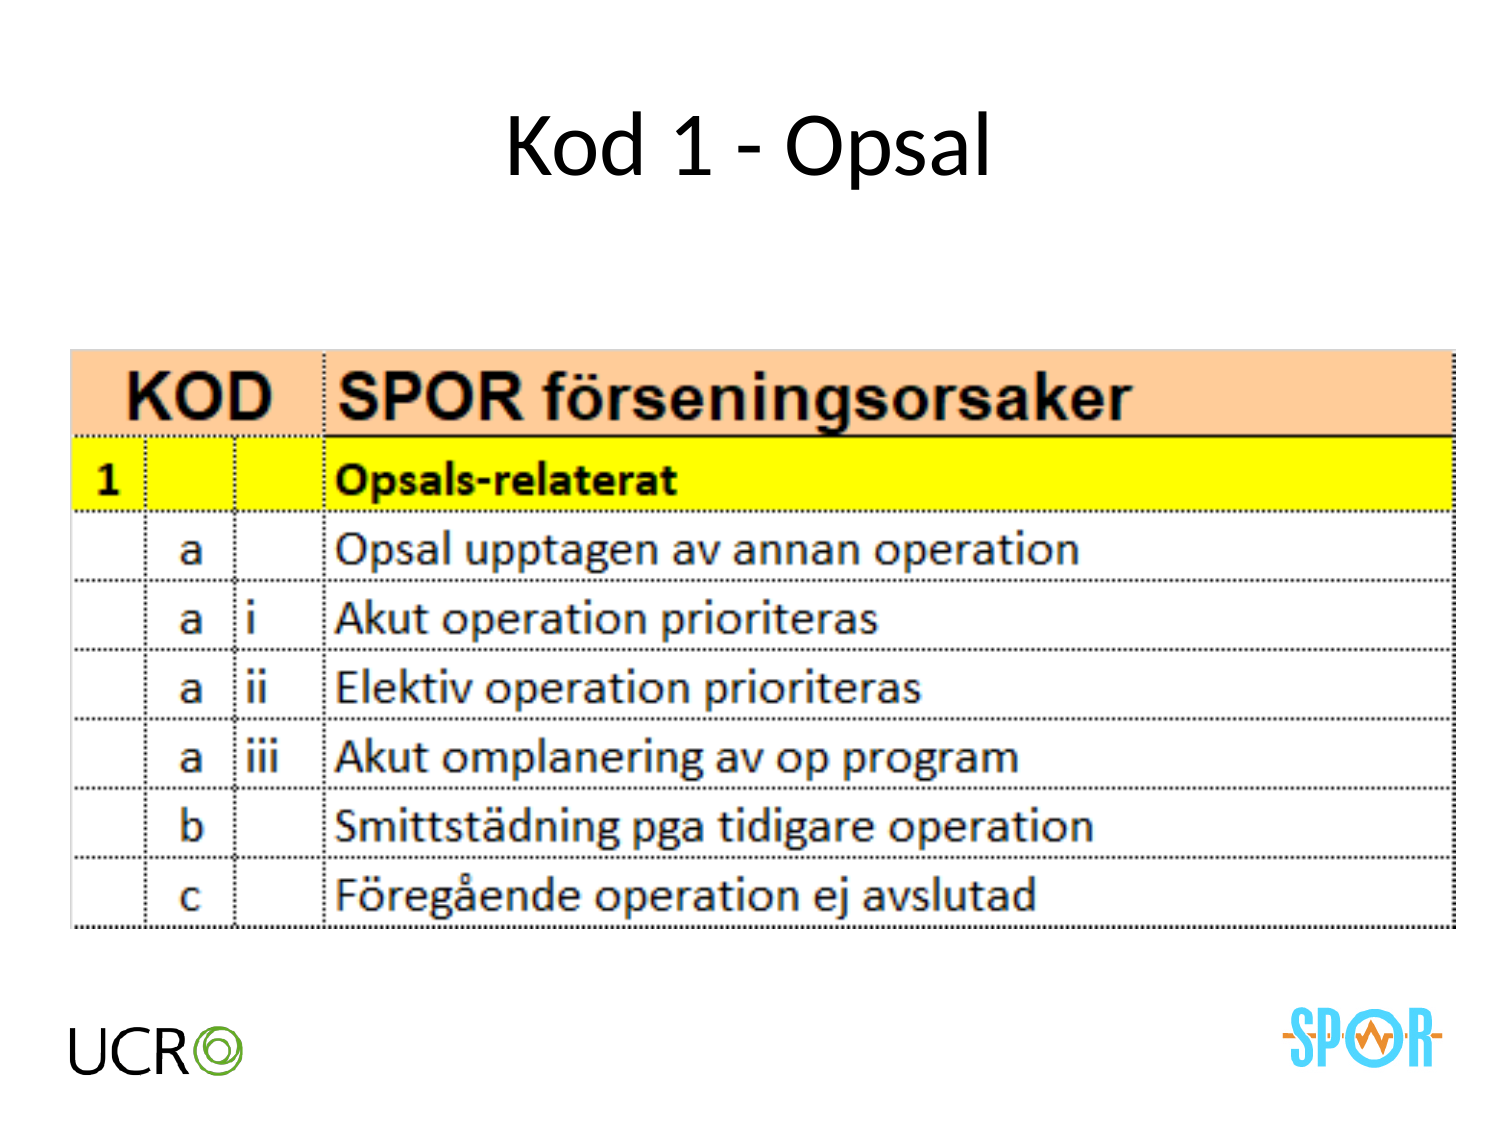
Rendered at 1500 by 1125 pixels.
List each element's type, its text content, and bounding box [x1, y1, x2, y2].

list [70, 349, 1456, 929]
title Kod 1 - Opsal [75, 45, 1425, 233]
picture [61, 1023, 250, 1078]
picture [1281, 999, 1443, 1073]
